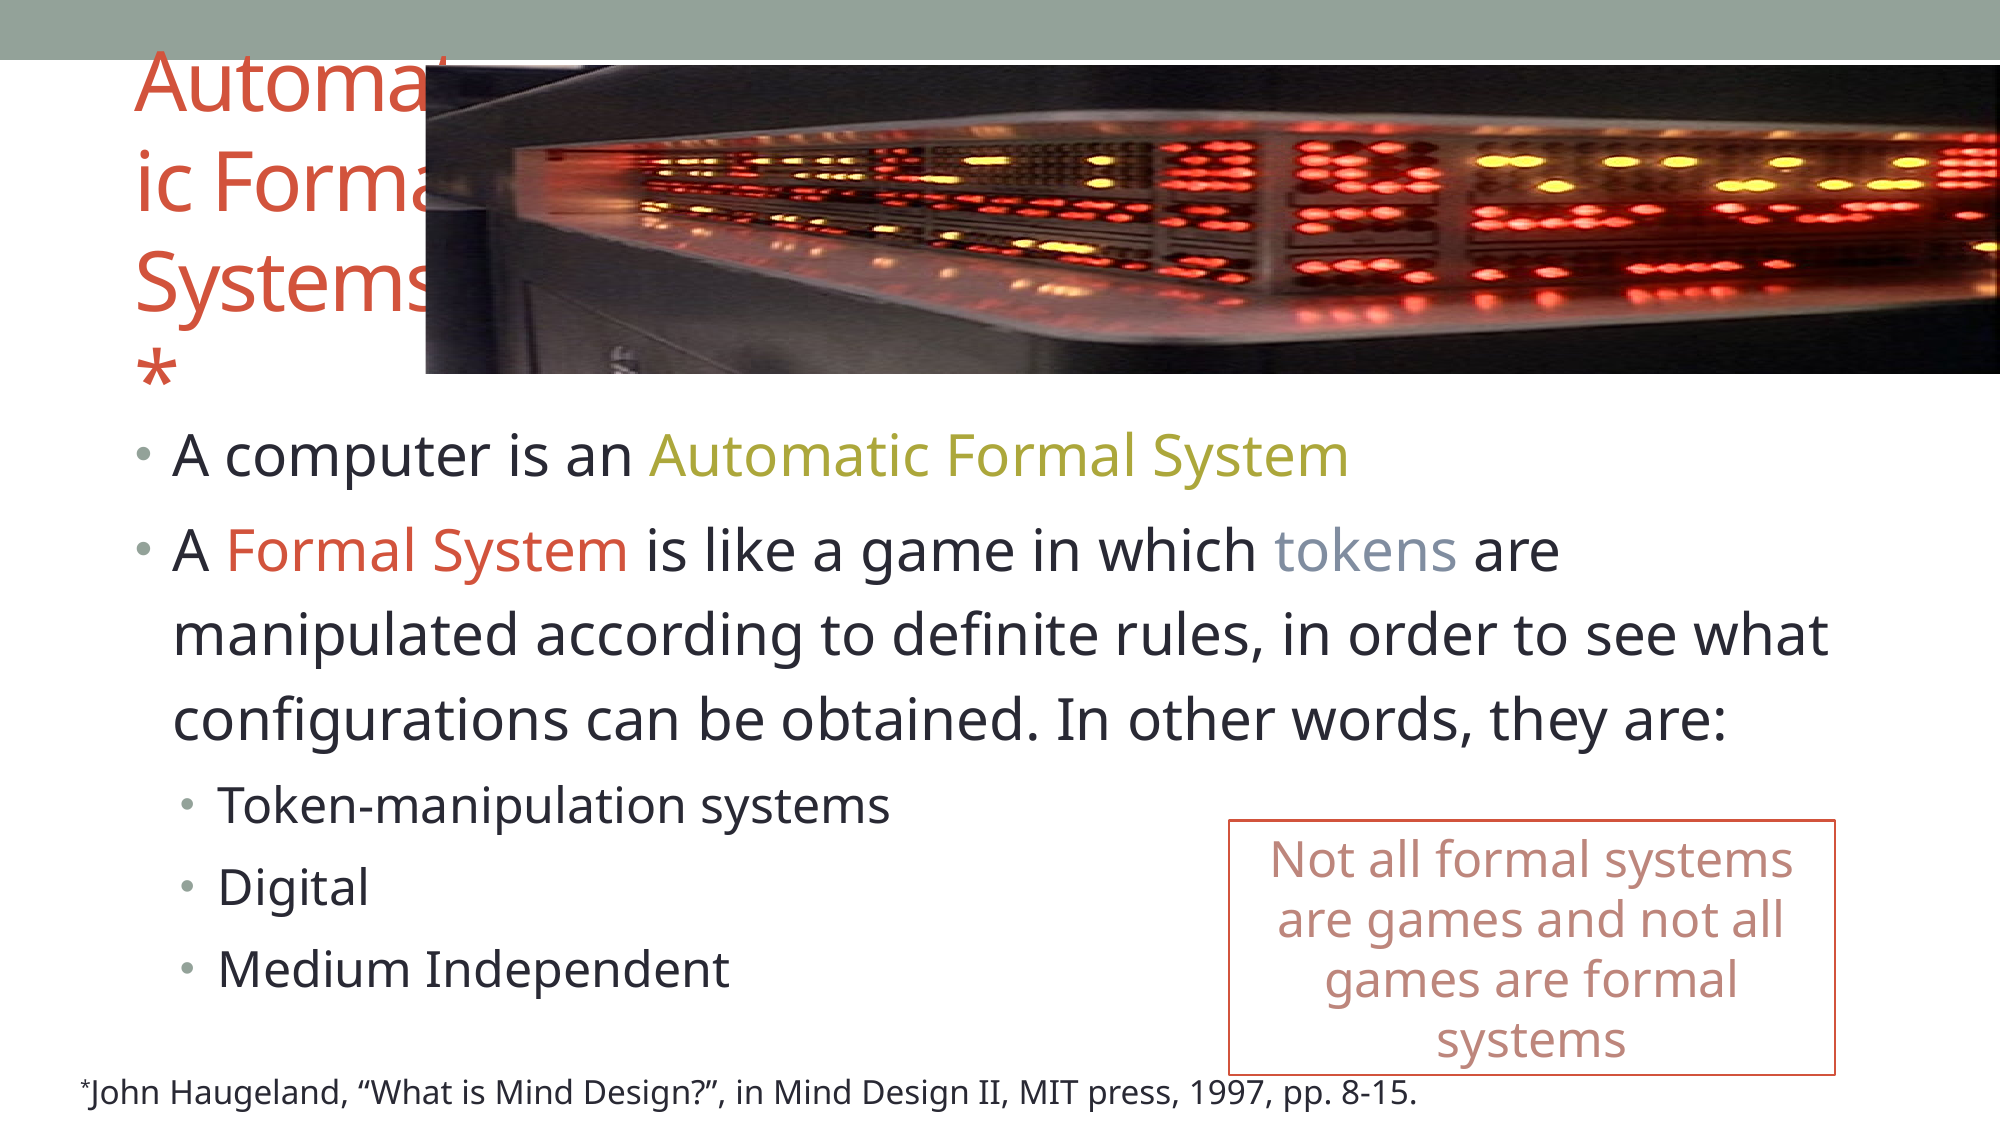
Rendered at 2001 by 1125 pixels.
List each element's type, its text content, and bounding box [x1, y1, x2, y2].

picture [425, 64, 2000, 375]
text_box Not all formal systems are games and not all games are formal systems [1228, 820, 1836, 1076]
text_box *John Haugeland, “What is Mind Design?”, in Mind Design II, MIT press, 1997, pp. 8-15. [65, 1063, 1435, 1119]
title Automatic Formal Systems* [119, 73, 426, 383]
list A computer is an Automatic Formal System A Formal System is like a game in which tokens are manipulated according to definite rules, in order to see what configurations can be obtained. In other words, they are: Token-manipulation systems Digital Medium Independent [119, 396, 1882, 1052]
